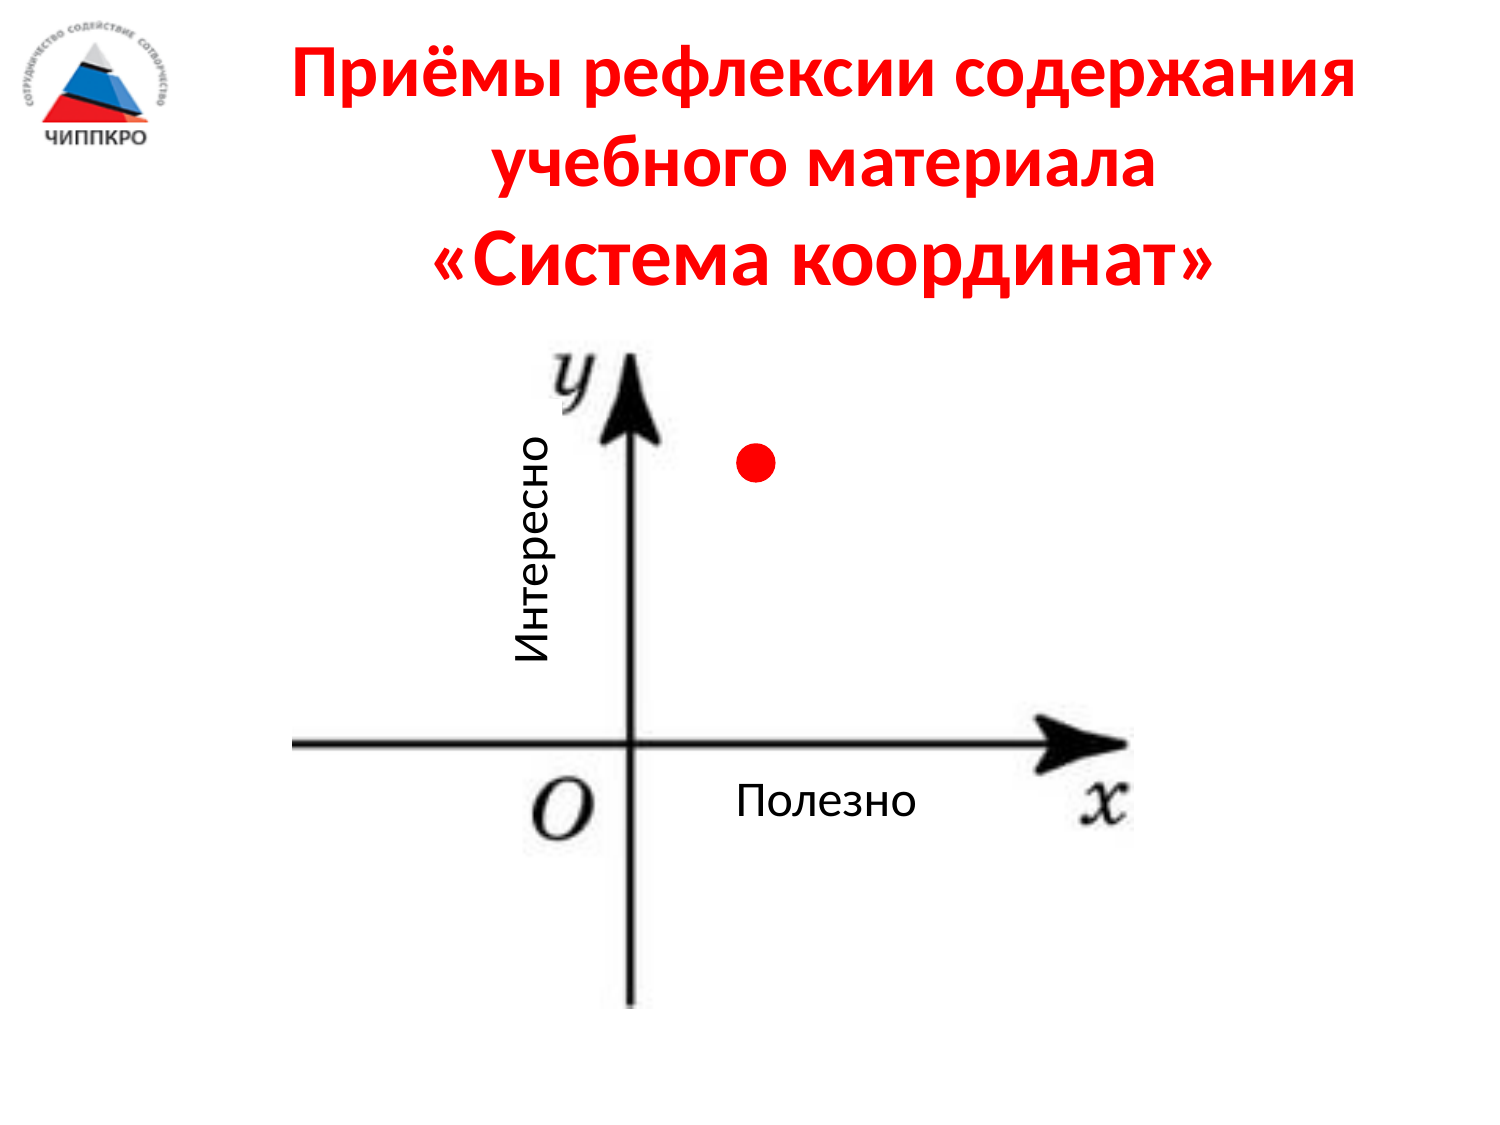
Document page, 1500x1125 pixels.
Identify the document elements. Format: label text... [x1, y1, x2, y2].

picture [0, 8, 225, 162]
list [292, 316, 1134, 1009]
title Приёмы рефлексии содержания учебного материала «Система координат» [150, 67, 1500, 256]
